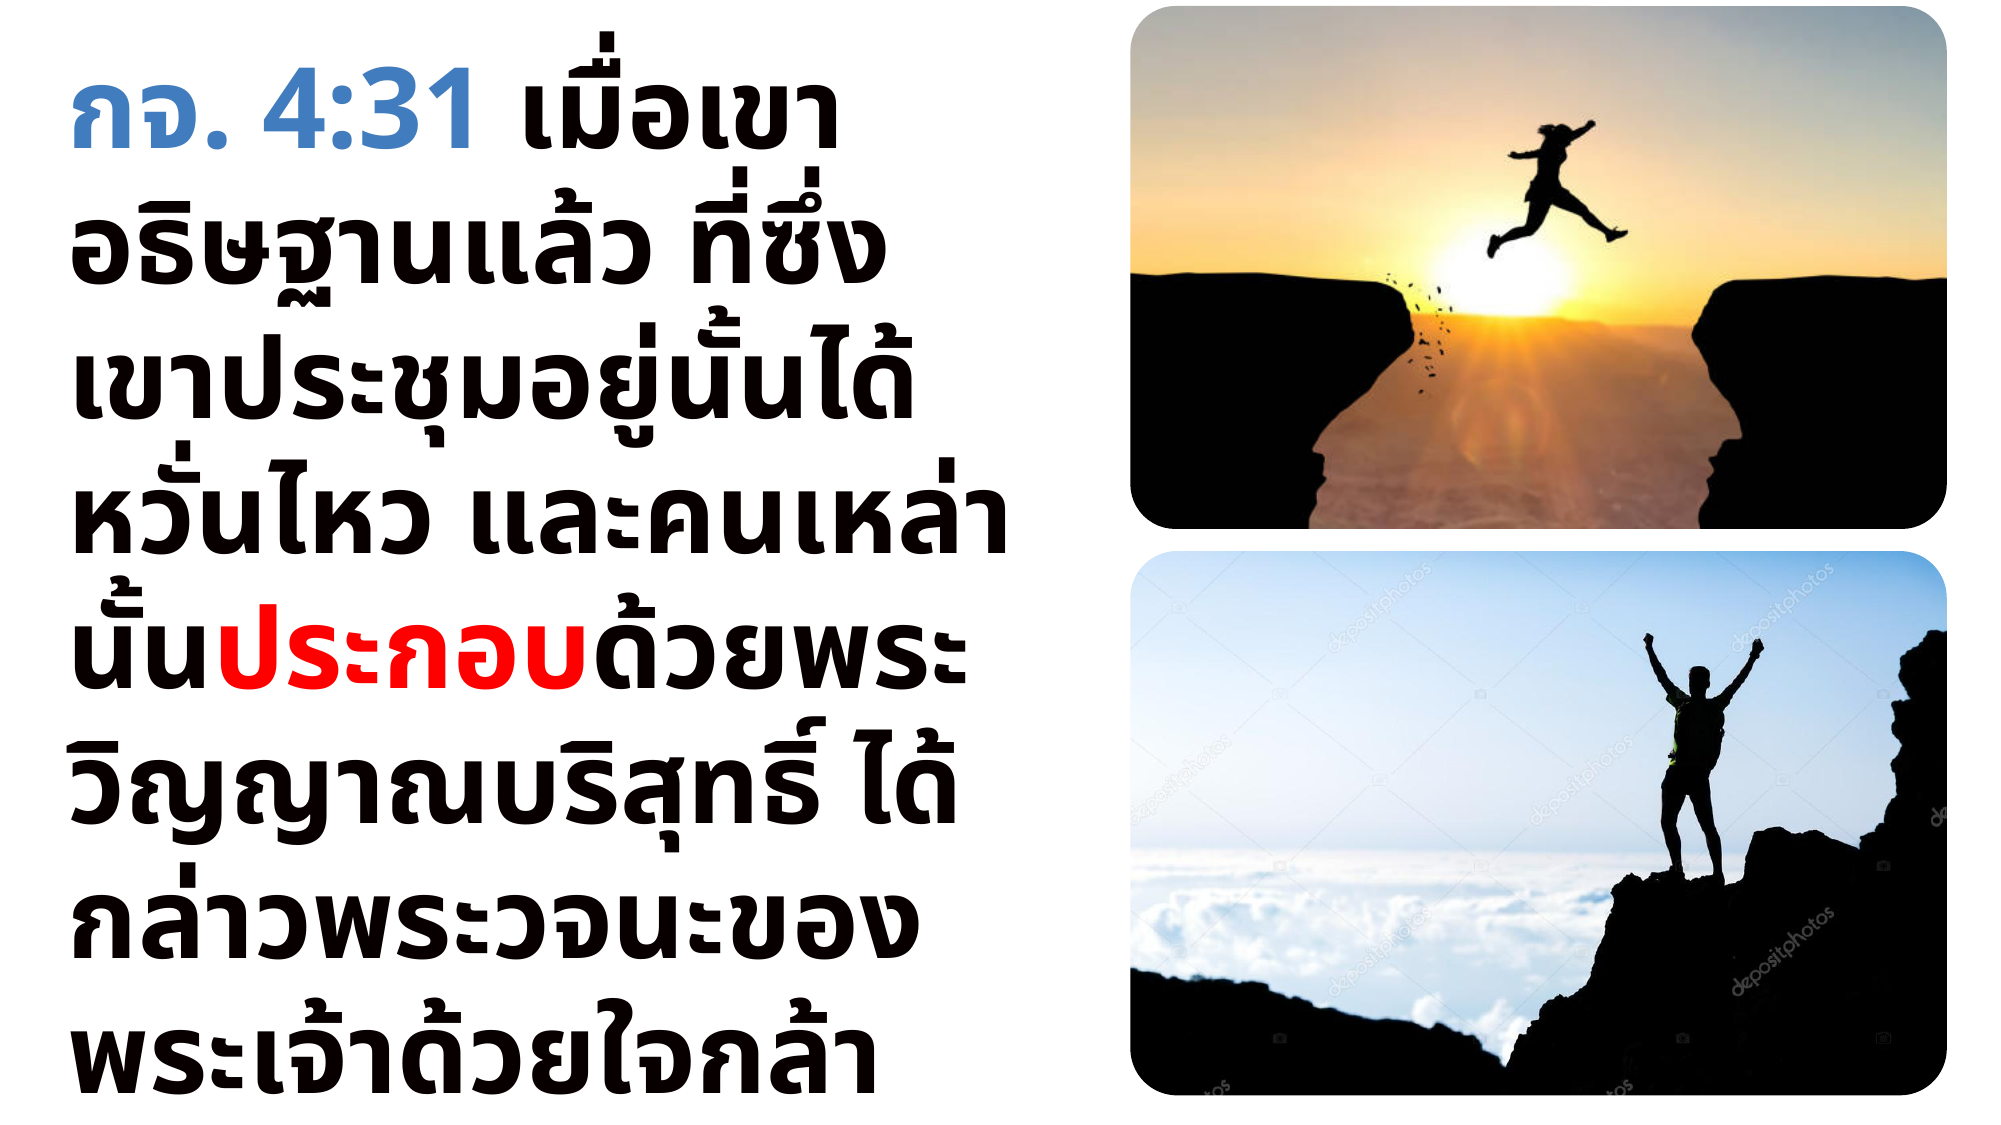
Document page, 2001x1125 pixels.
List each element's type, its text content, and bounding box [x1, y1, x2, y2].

picture [1130, 5, 1947, 529]
picture [1130, 551, 1947, 1096]
text_box กจ. 4:31 เมื่อ​เขา​อธิษฐาน​แล้ว ที่​ซึ่ง​เขา​ประชุม​อยู่​นั้น​ได้​หวั่นไหว และ​คน​เหล่า​นั้น​ประกอบด้วย​พระ​วิญญาณ​บริสุทธิ์ ได้​กล่าว​พระ​วจนะ​ของ​พระ​เจ้า​ด้วย​ใจ​กล้า​หาญ​ [53, 28, 1054, 1125]
